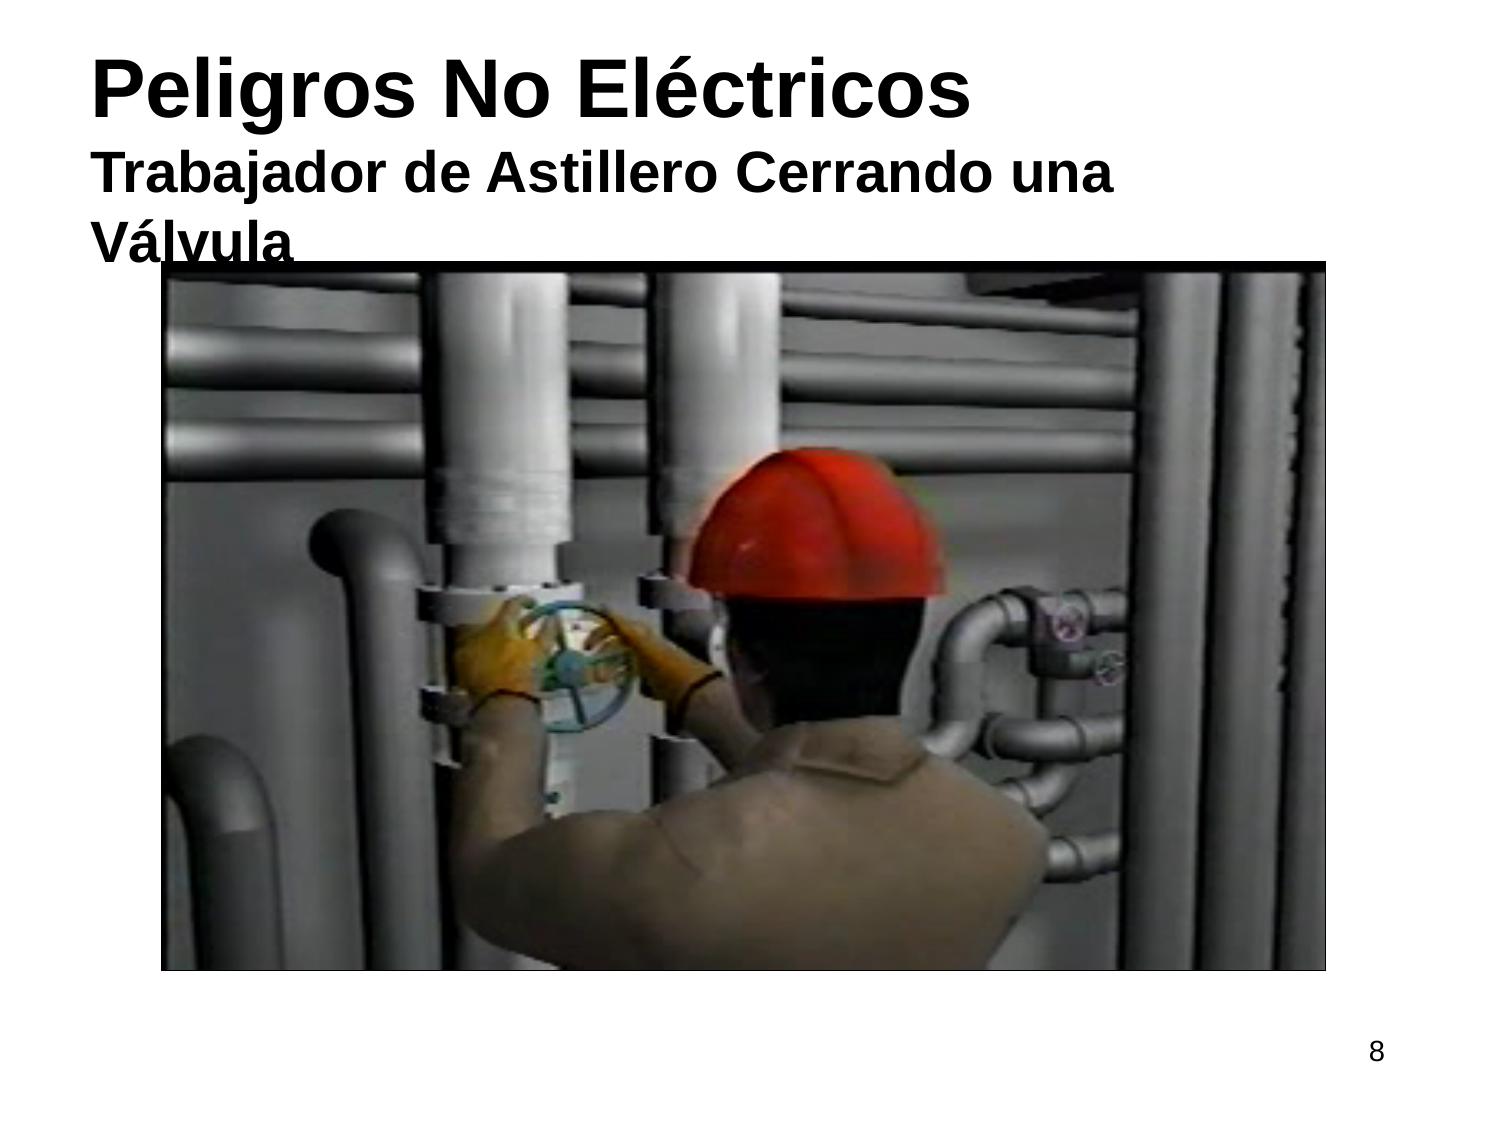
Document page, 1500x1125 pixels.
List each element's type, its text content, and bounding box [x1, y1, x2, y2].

title Peligros No Eléctricos Trabajador de Astillero Cerrando una Válvula [75, 45, 1425, 263]
picture [162, 262, 1326, 971]
slide_number 8 [1074, 1024, 1401, 1103]
